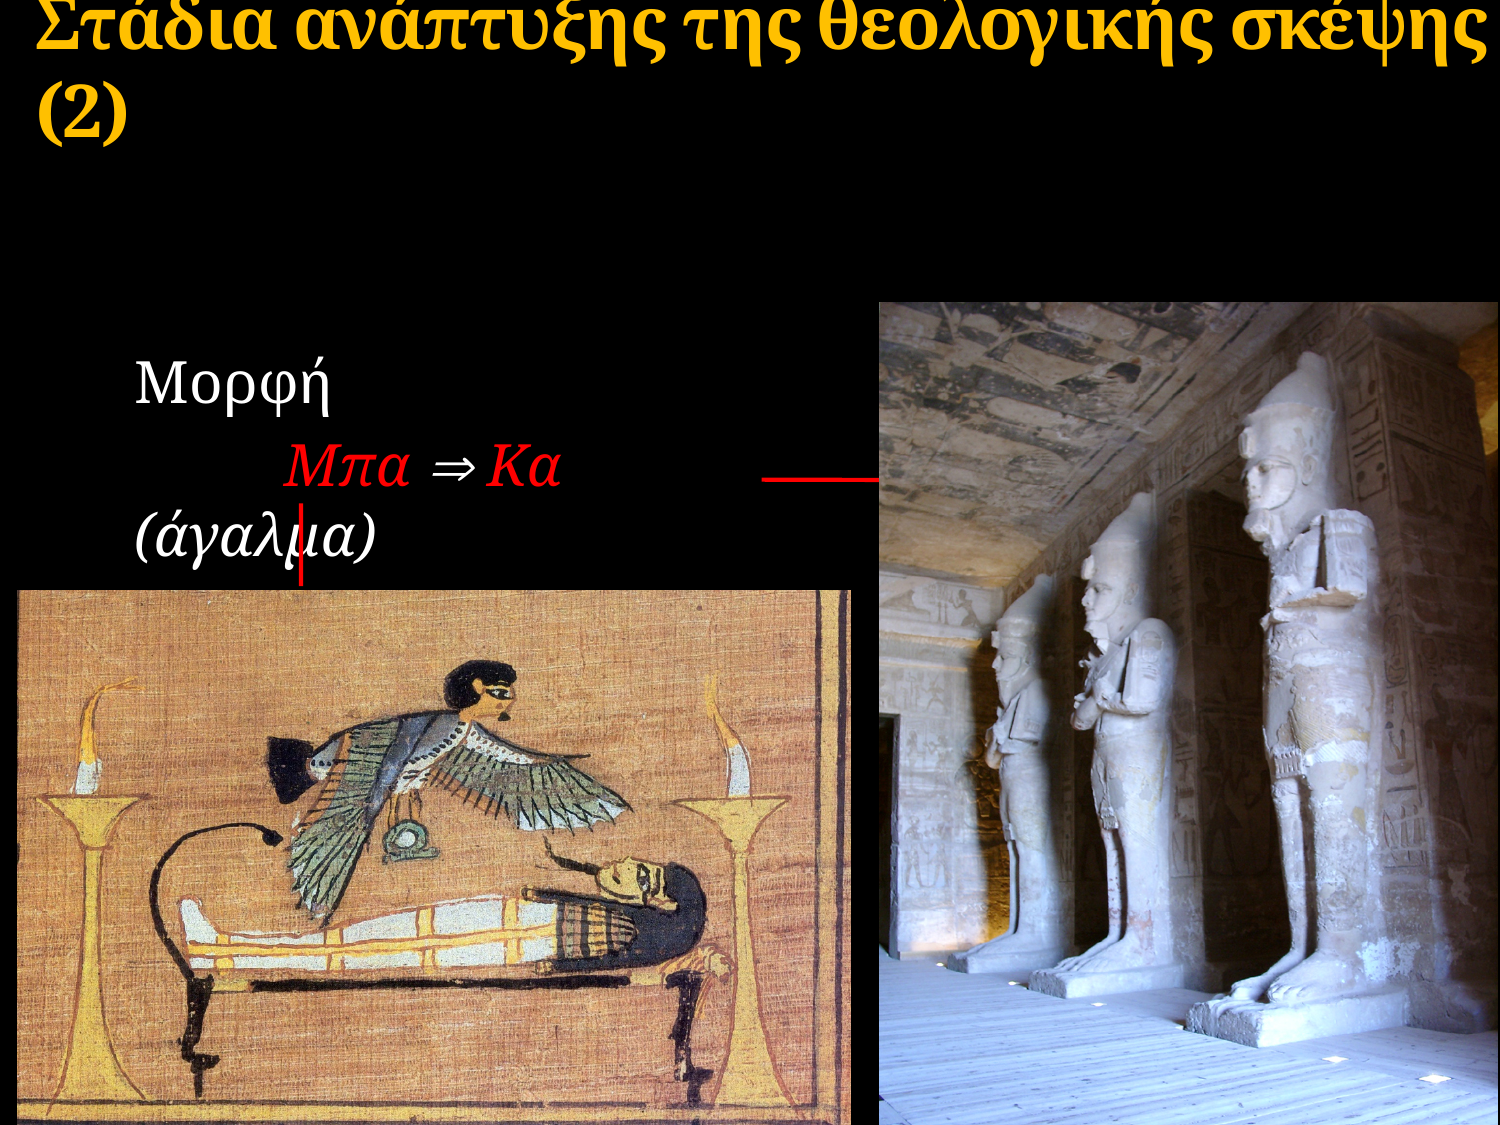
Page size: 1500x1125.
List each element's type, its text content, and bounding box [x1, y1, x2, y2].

list Μορφή Μπα  Κα (άγαλμα) [74, 255, 810, 528]
picture [879, 302, 1499, 1125]
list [20, 592, 849, 1124]
title Στάδια ανάπτυξης της θεολογικής σκέψης (2) [20, 78, 1500, 160]
